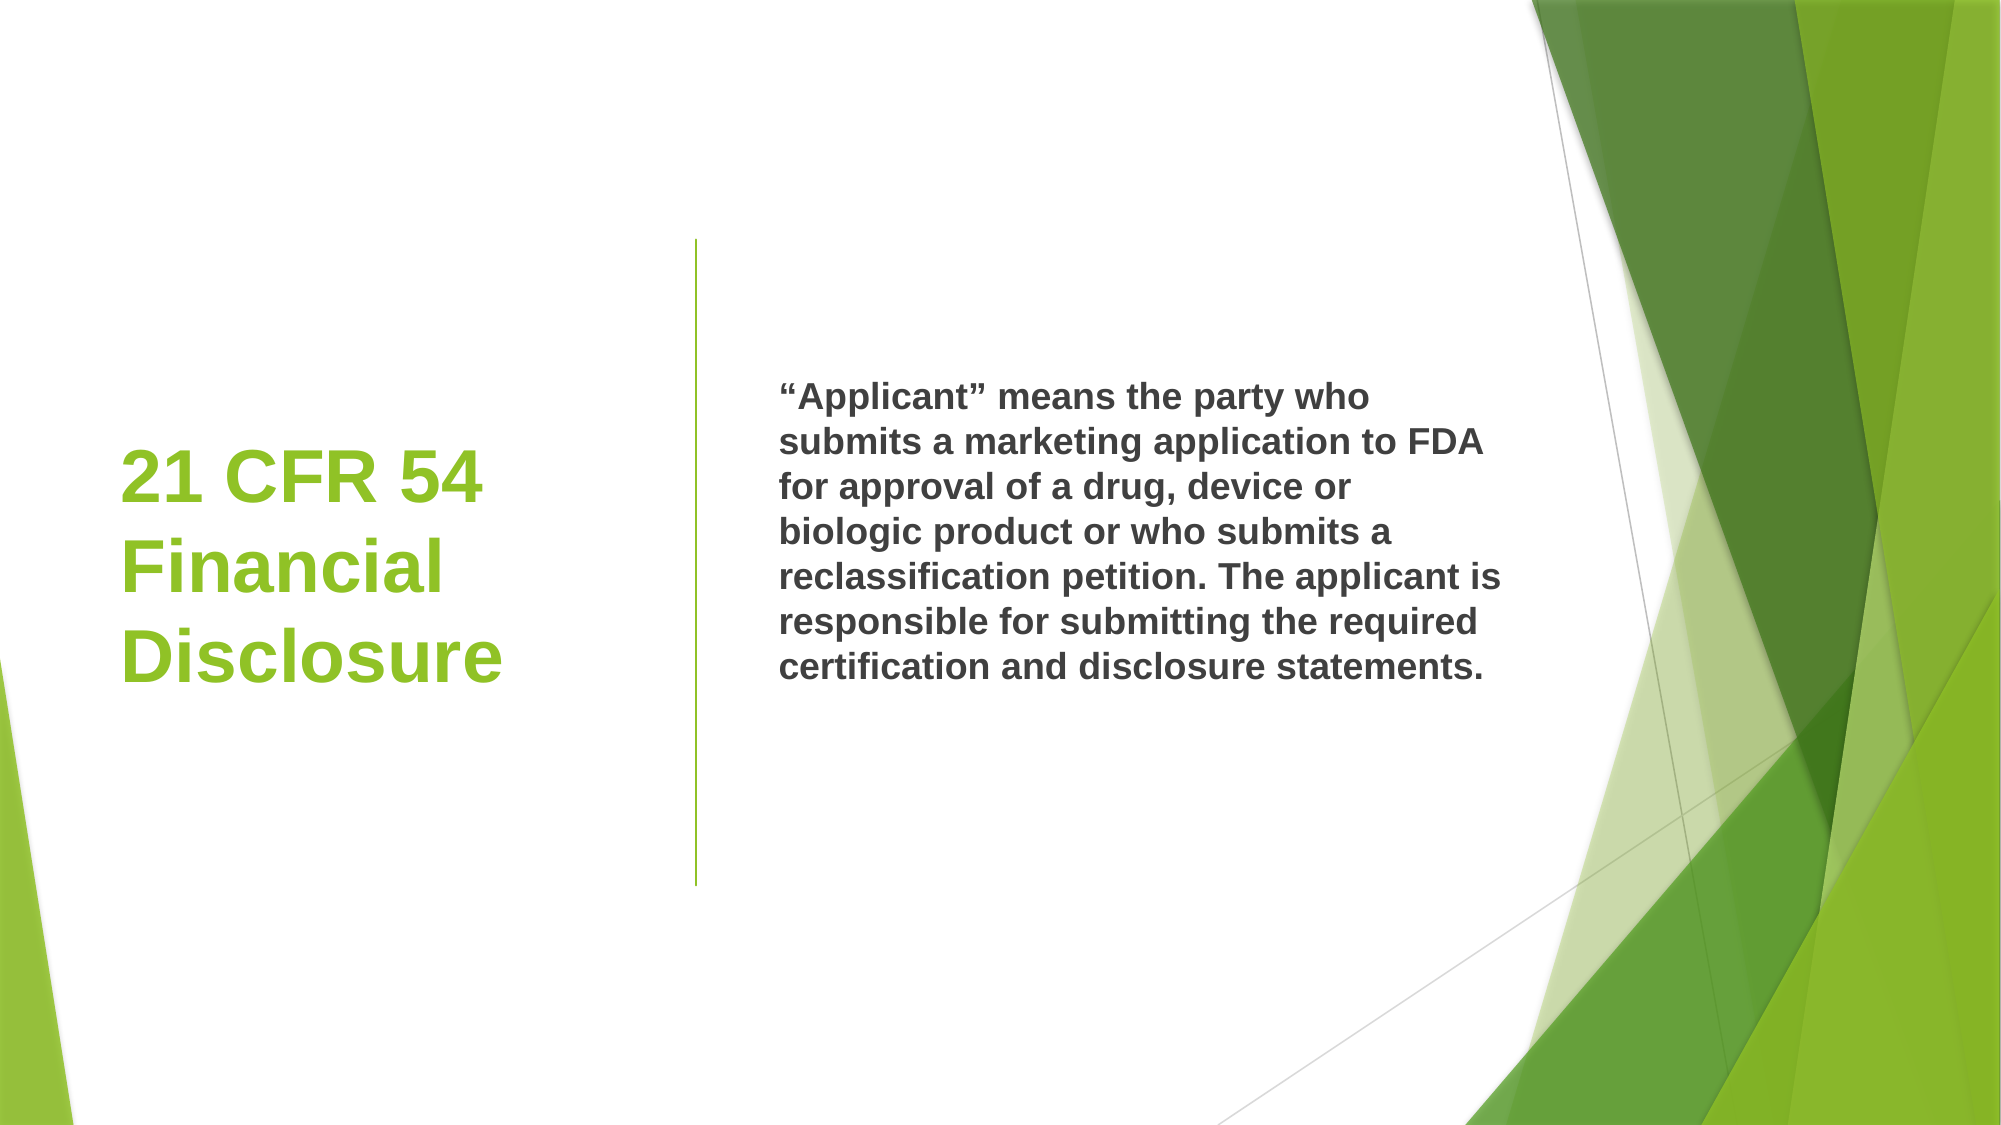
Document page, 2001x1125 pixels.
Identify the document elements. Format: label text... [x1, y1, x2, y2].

list “Applicant” means the party who submits a marketing application to FDA for approval of a drug, device or biologic product or who submits a reclassification petition. The applicant is responsible for submitting the required certification and disclosure statements. [763, 133, 1522, 991]
title 21 CFR 54 Financial Disclosure [105, 133, 658, 991]
